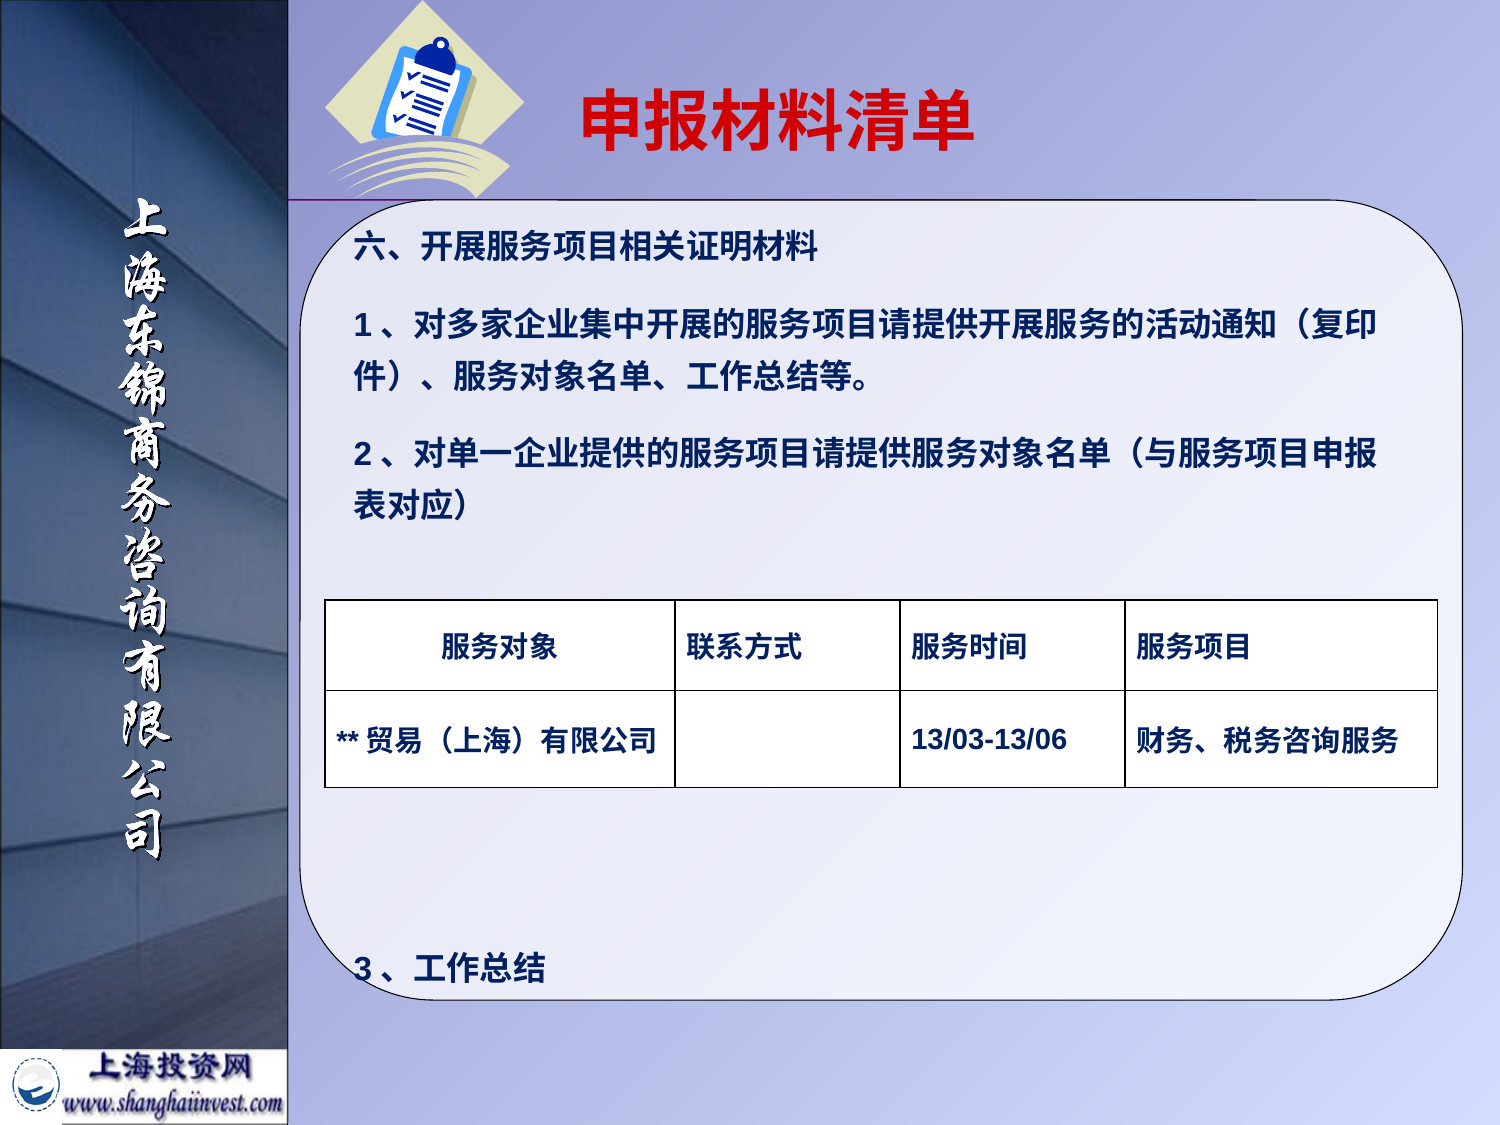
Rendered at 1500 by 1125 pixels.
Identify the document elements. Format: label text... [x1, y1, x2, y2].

table_cell **贸易（上海）有限公司 [326, 691, 674, 787]
table_header 服务对象 [326, 601, 674, 690]
table_cell 财务、税务咨询服务 [1126, 691, 1437, 787]
picture [324, 0, 525, 199]
table_cell [676, 691, 899, 787]
text_box 六、开展服务项目相关证明材料 1、对多家企业集中开展的服务项目请提供开展服务的活动通知（复印件）、服务对象名单、工作总结等。 2、对单一企业提供的服务项目请提供服务对象名单（与服务项目申报表对应） 3、工作总结 [299, 199, 1463, 1001]
table_header 服务时间 [901, 601, 1124, 690]
text_box 申报材料清单 [562, 37, 1200, 200]
picture [0, 0, 290, 1125]
table_header 服务项目 [1126, 601, 1437, 690]
table_header 联系方式 [676, 601, 899, 690]
table_cell 13/03-13/06 [901, 691, 1124, 787]
